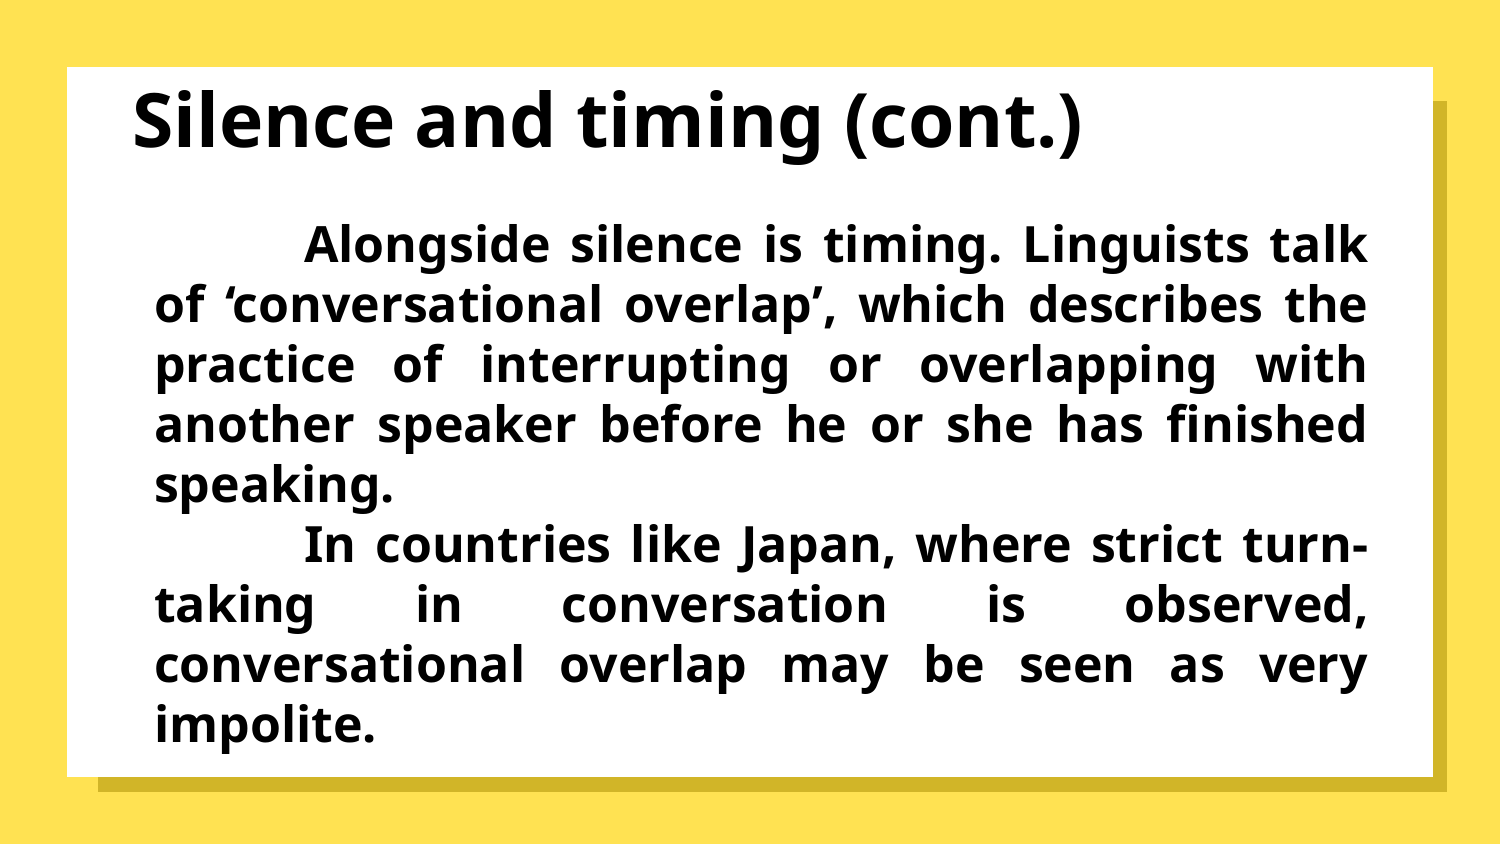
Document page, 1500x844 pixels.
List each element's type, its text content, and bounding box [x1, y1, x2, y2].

title Silence and timing (cont.) [117, 57, 1383, 152]
list Alongside silence is timing. Linguists talk of ‘conversational overlap’, which describes the practice of interrupting or overlapping with another speaker before he or she has finished speaking. In countries like Japan, where strict turn-taking in conversation is observed, conversational overlap may be seen as very impolite. [116, 197, 1384, 758]
